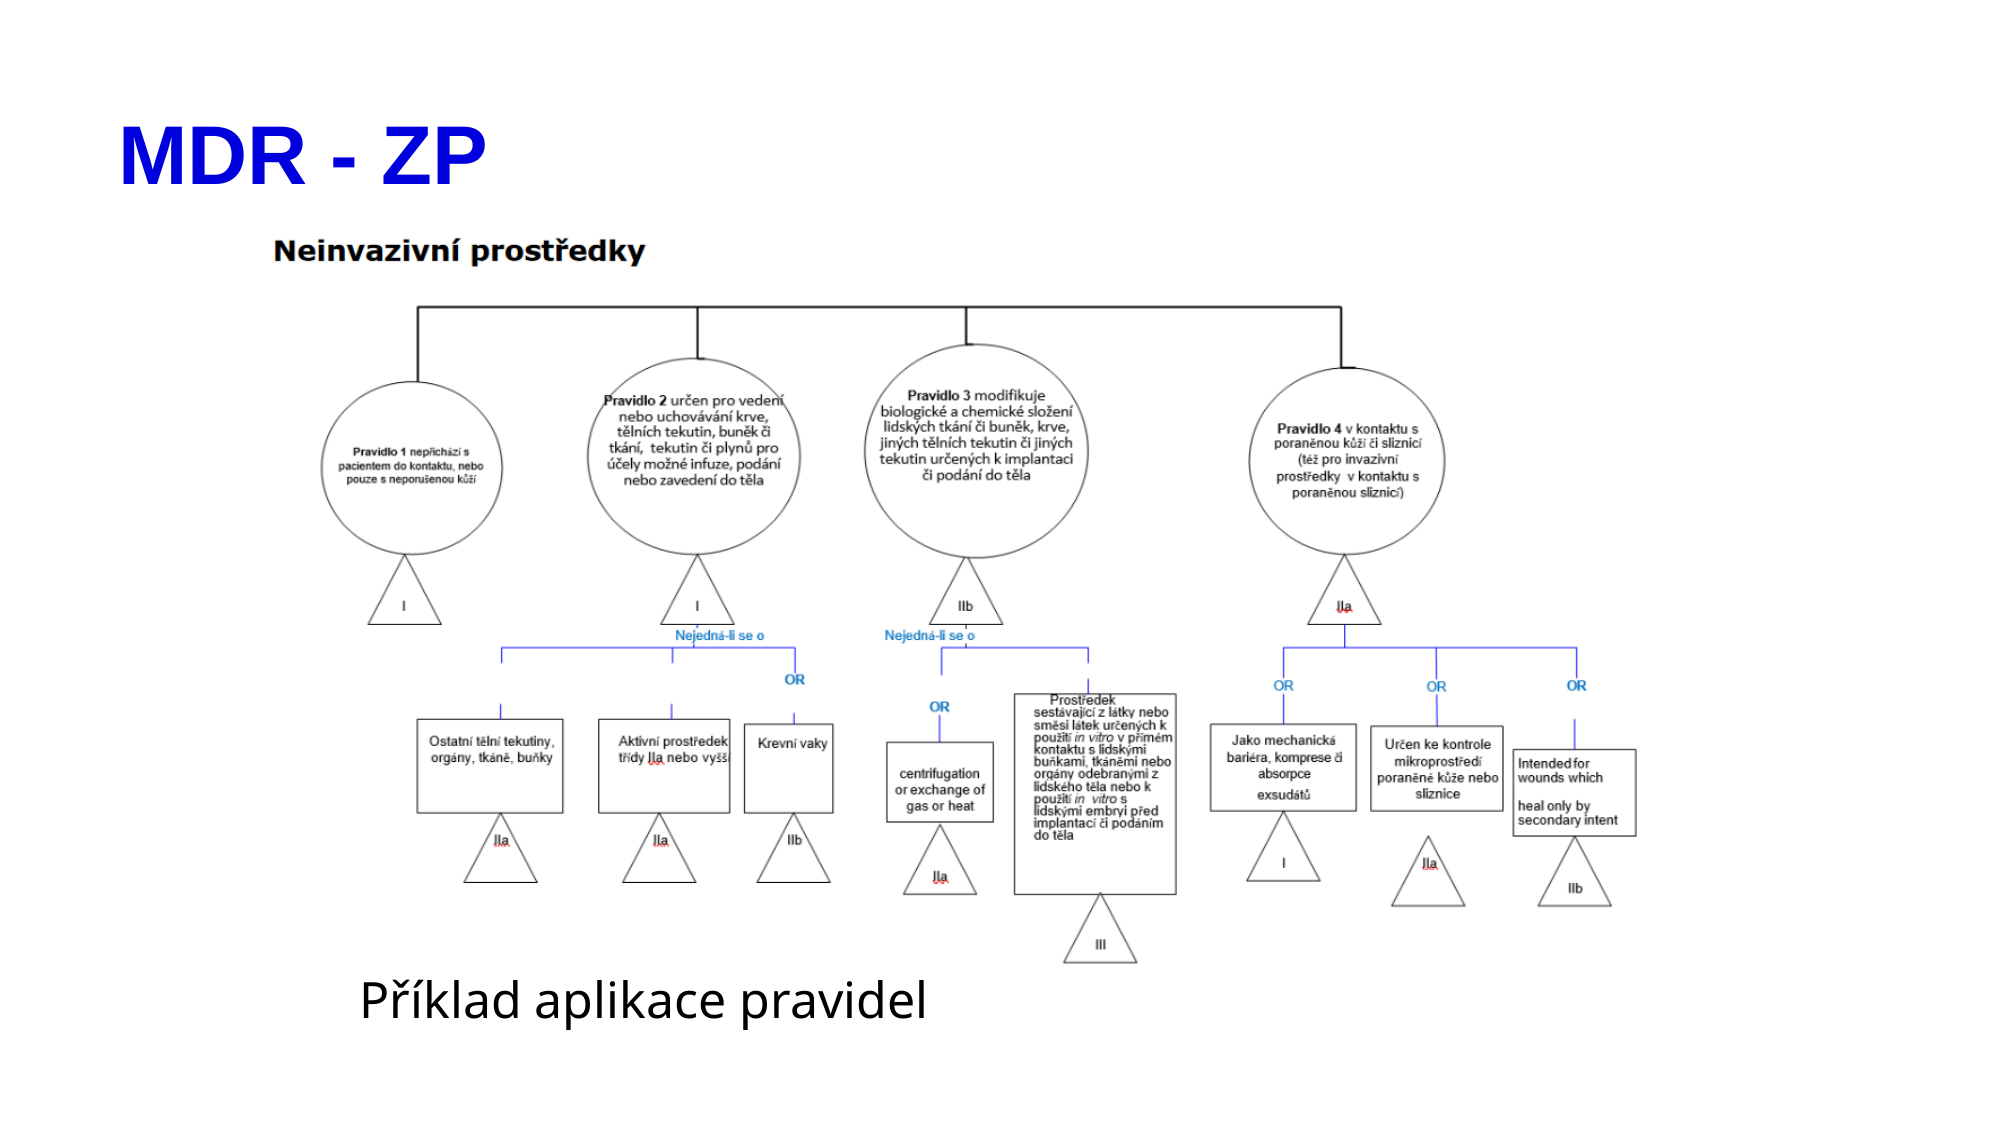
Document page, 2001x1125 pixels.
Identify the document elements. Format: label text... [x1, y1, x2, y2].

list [249, 232, 1751, 992]
title MDR - ZP [118, 118, 1883, 193]
text_box Příklad aplikace pravidel [344, 1001, 944, 1036]
